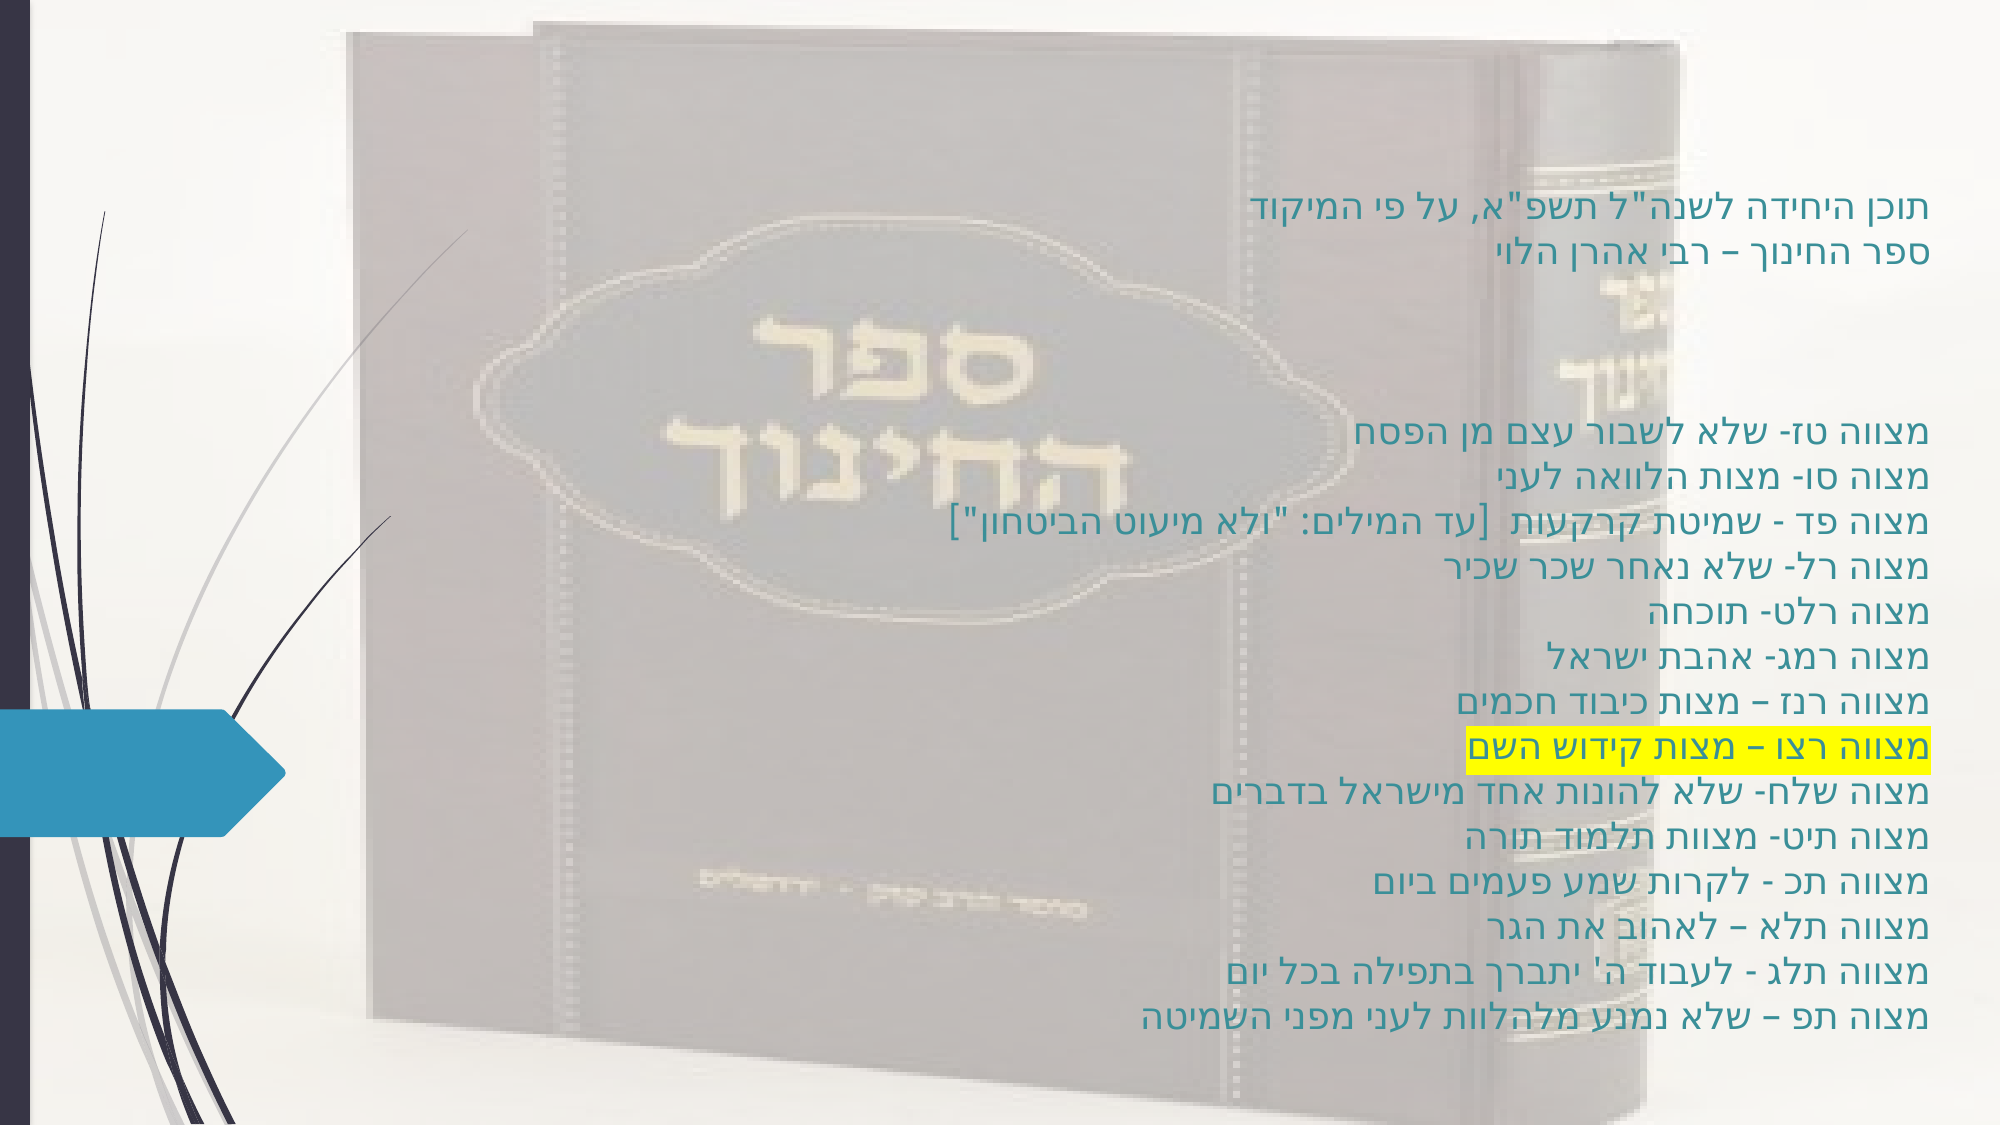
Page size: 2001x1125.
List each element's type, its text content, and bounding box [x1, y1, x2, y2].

title תוכן היחידה לשנה"ל תשפ"א, על פי המיקוד ספר החינוך – רבי אהרן הלוי מצווה טז- שלא לשבור עצם מן הפסח מצוה סו- מצות הלוואה לעני מצוה פד - שמיטת קרקעות [עד המילים: "ולא מיעוט הביטחון"] מצוה רל- שלא נאחר שכר שכיר מצוה רלט- תוכחה מצוה רמג- אהבת ישראל מצווה רנז – מצות כיבוד חכמים מצווה רצו – מצות קידוש השם מצוה שלח- שלא להונות אחד מישראל בדברים מצוה תיט- מצוות תלמוד תורה מצווה תכ - לקרות שמע פעמים ביום מצווה תלא – לאהוב את הגר מצווה תלג - לעבוד ה' יתברך בתפילה בכל יום מצוה תפ – שלא נמנע מלהלוות לעני מפני השמיטה [893, 162, 1947, 1045]
